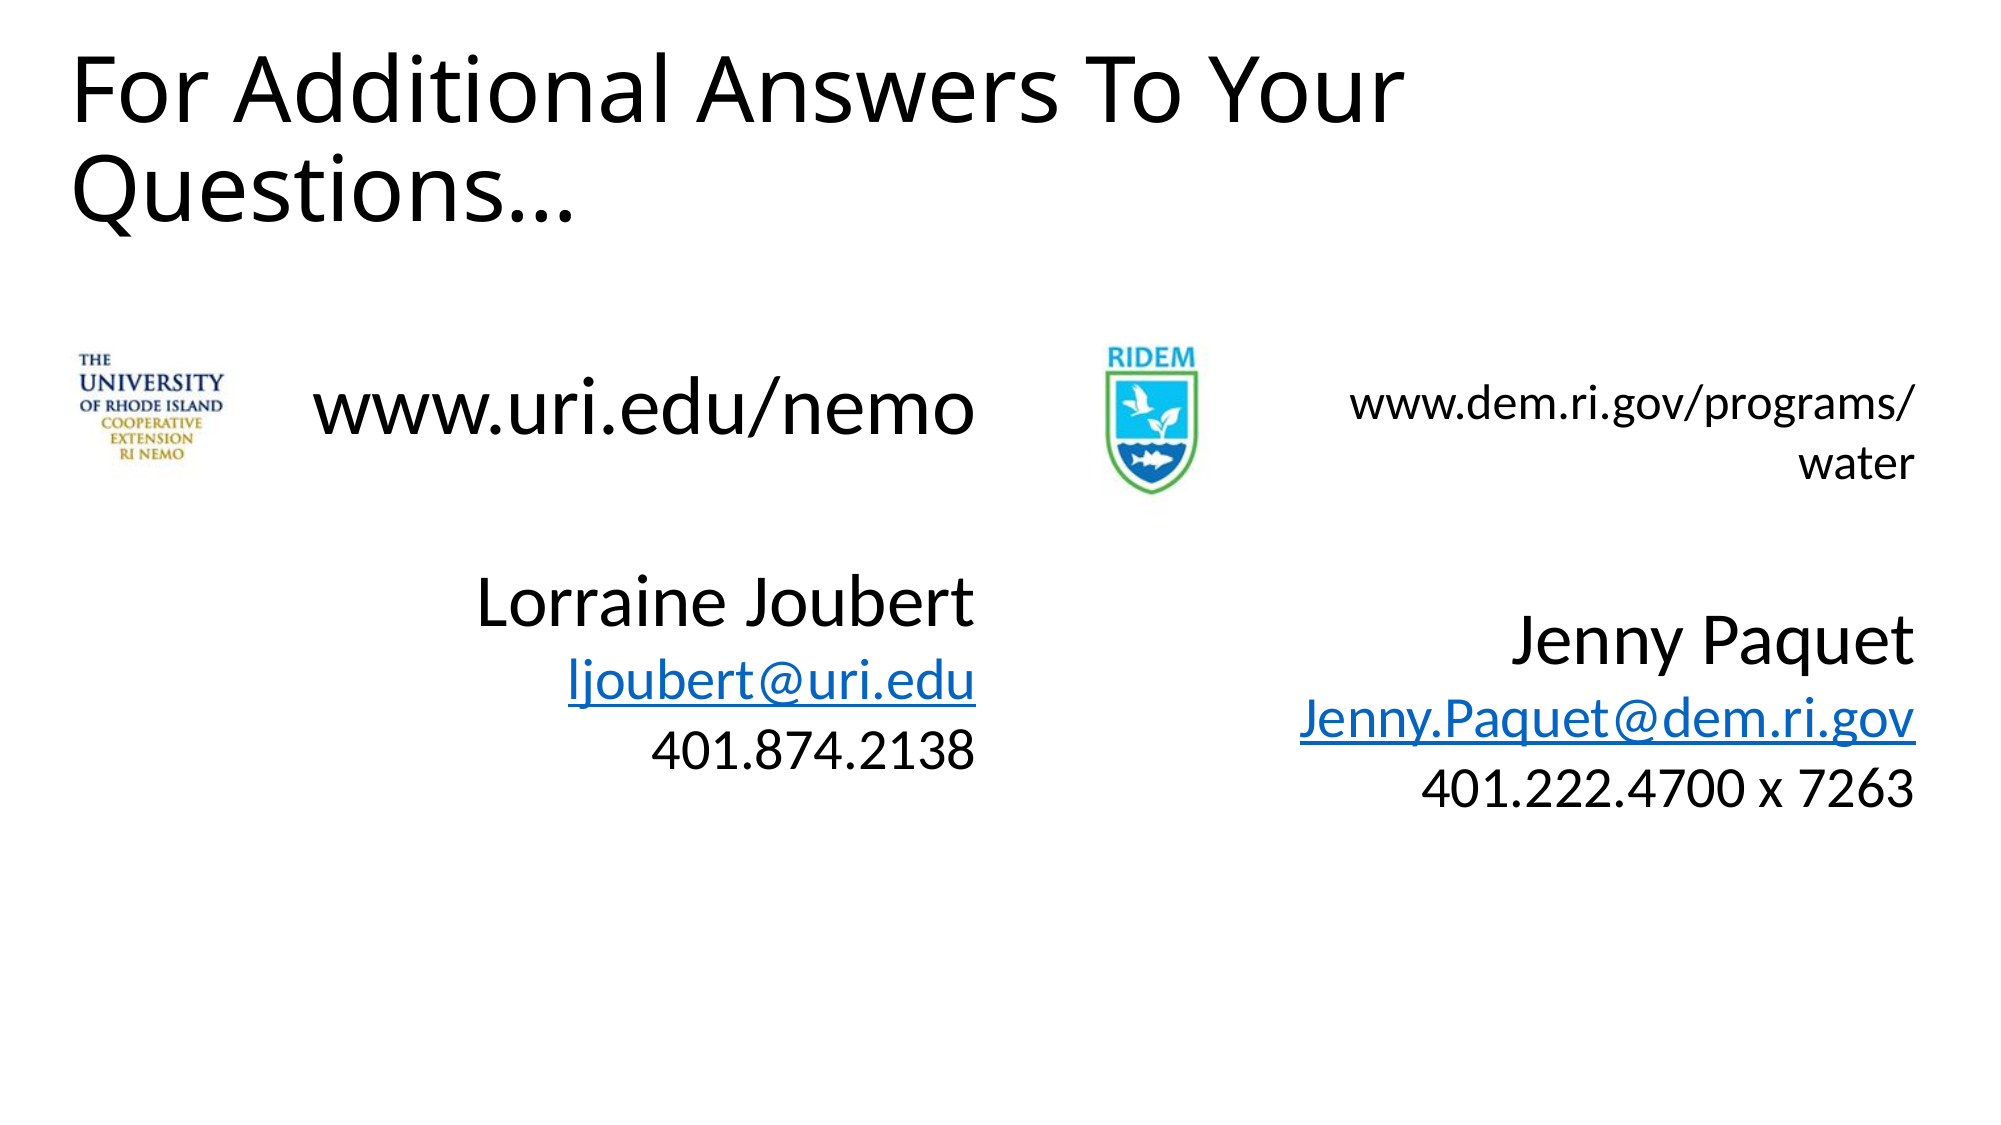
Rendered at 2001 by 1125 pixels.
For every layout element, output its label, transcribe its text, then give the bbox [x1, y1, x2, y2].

text_box www.uri.edu/nemo Lorraine Joubert ljoubert@uri.edu 401.874.2138 [283, 344, 992, 1014]
text_box www.dem.ri.gov/programs/water Jenny Paquet Jenny.Paquet@dem.ri.gov 401.222.4700 x 7263 [1217, 361, 1931, 962]
picture [54, 309, 265, 503]
picture [1056, 324, 1233, 518]
title For Additional Answers To Your Questions… [54, 33, 1780, 252]
